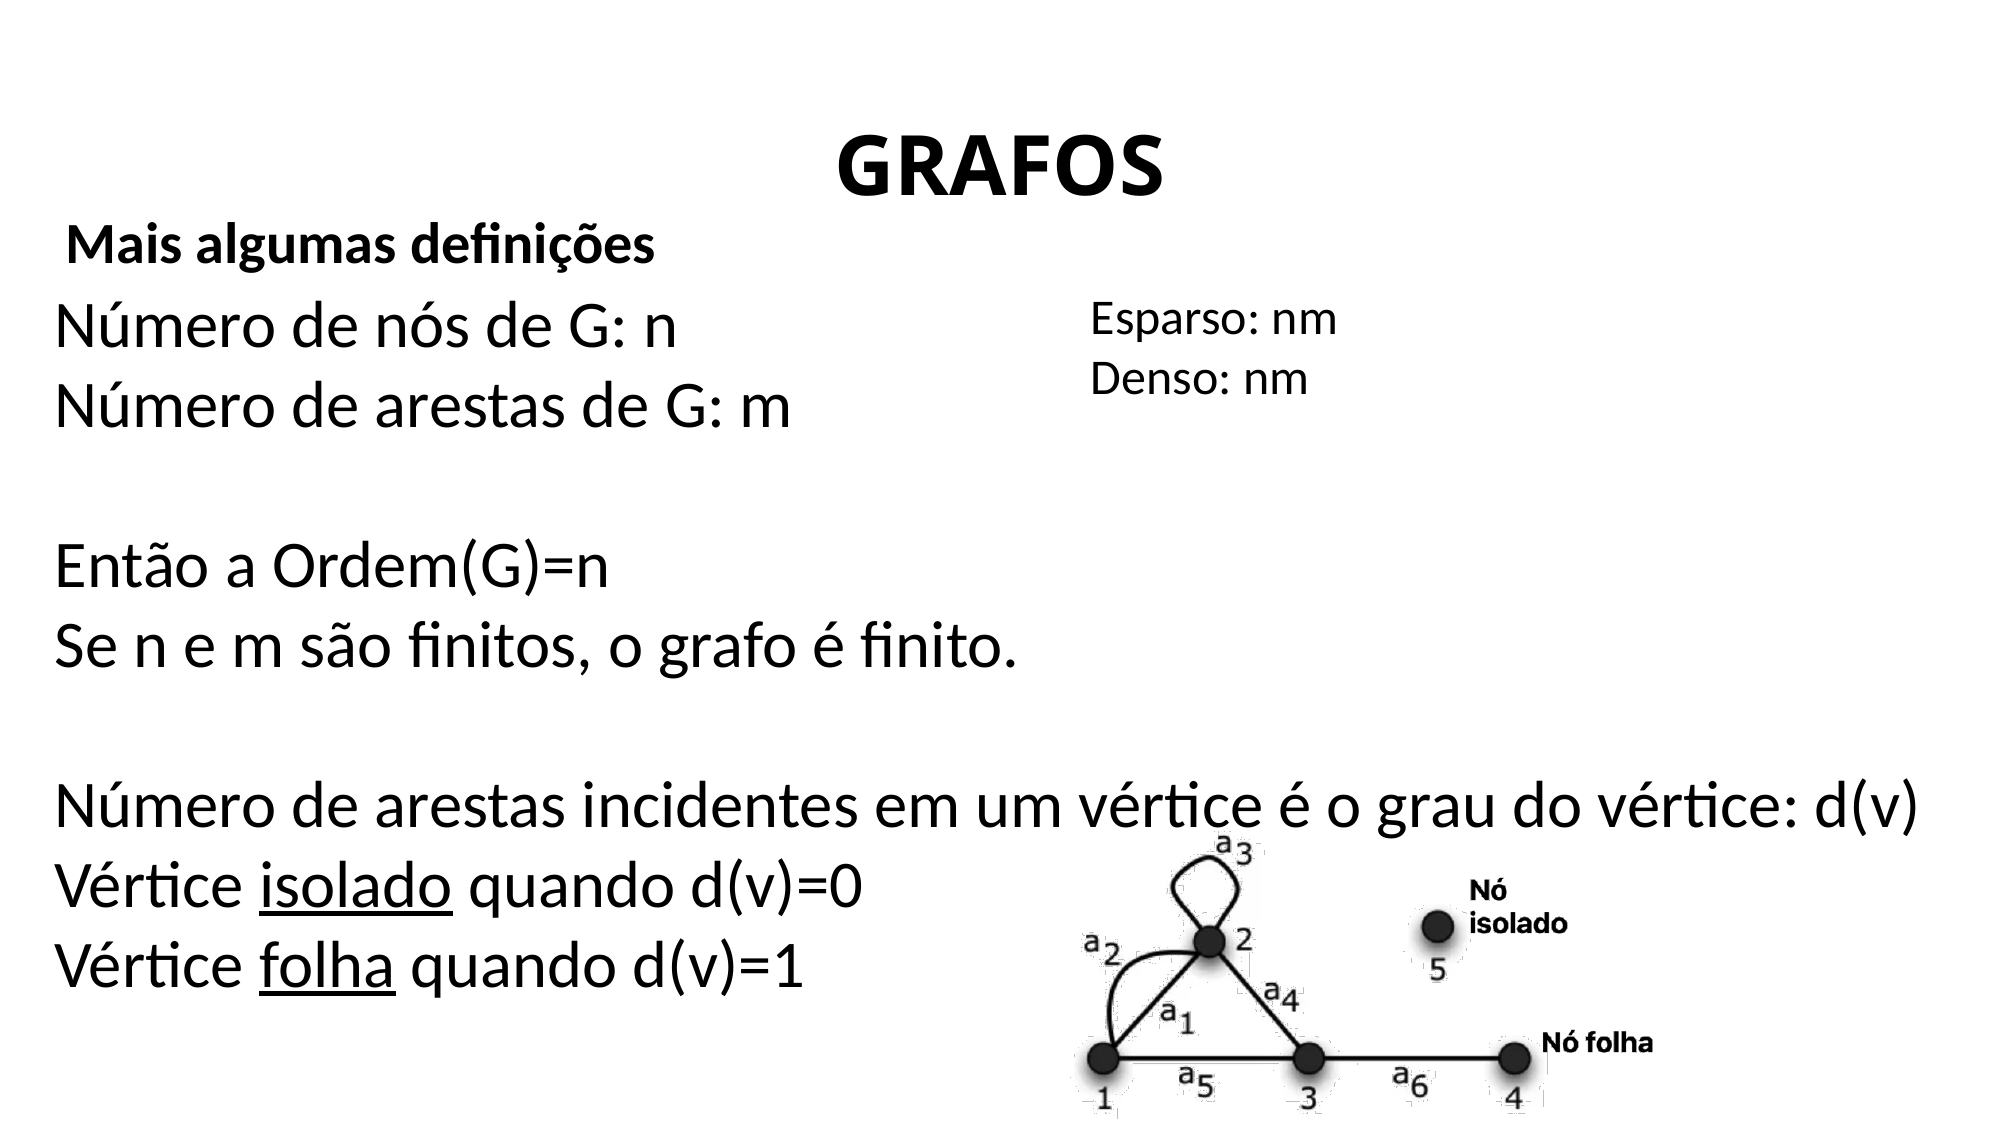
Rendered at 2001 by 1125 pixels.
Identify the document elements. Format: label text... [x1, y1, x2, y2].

text_box Número de nós de G: n Número de arestas de G: m Então a Ordem(G)=n Se n e m são finitos, o grafo é finito. Número de arestas incidentes em um vértice é o grau do vértice: d(v) Vértice isolado quando d(v)=0 Vértice folha quando d(v)=1 [39, 273, 1960, 1008]
picture [1028, 828, 1699, 1125]
list Mais algumas definições [50, 205, 1949, 273]
title GRAFOS [39, 59, 1960, 273]
